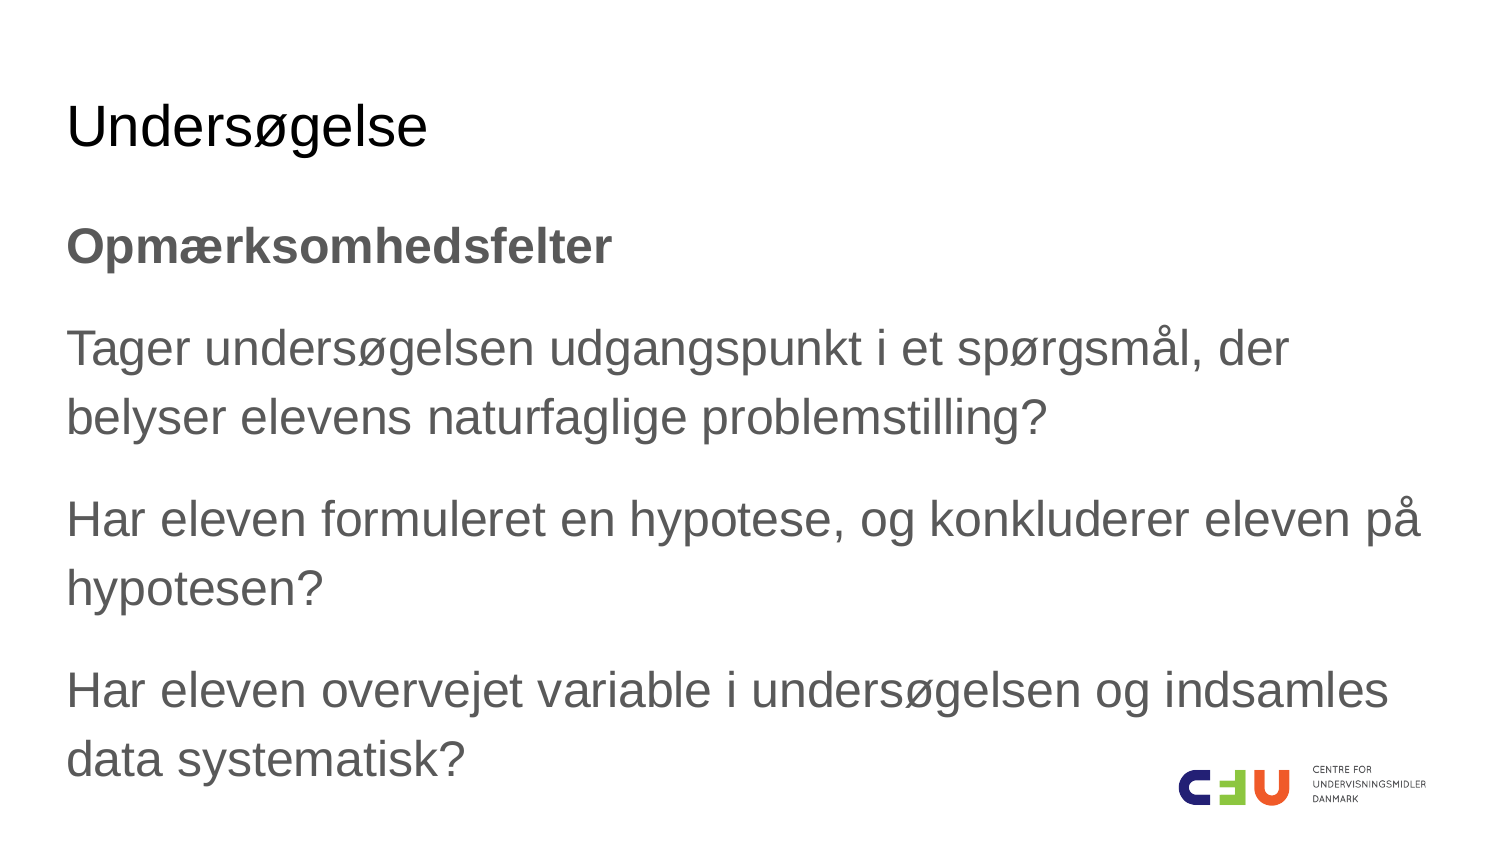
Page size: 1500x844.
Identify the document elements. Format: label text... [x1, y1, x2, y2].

picture [1175, 764, 1449, 816]
title Undersøgelse [51, 72, 1449, 167]
list Opmærksomhedsfelter Tager undersøgelsen udgangspunkt i et spørgsmål, der belyser elevens naturfaglige problemstilling? Har eleven formuleret en hypotese, og konkluderer eleven på hypotesen? Har eleven overvejet variable i undersøgelsen og indsamles data systematisk? [51, 189, 1449, 750]
